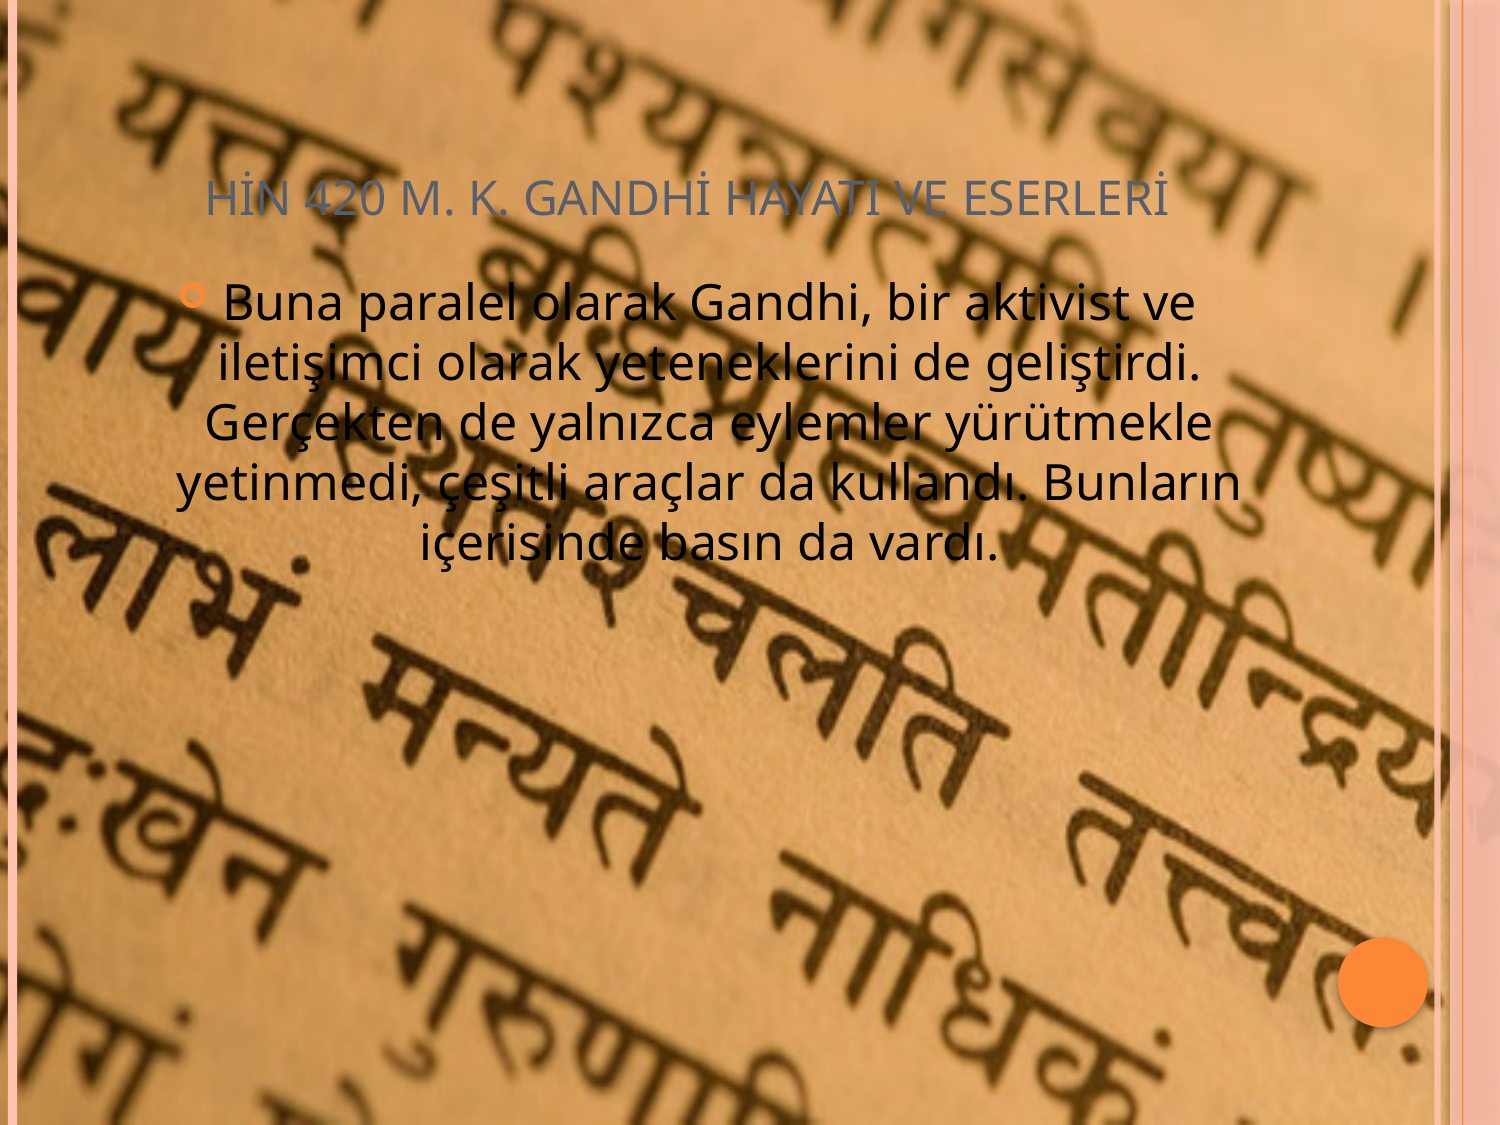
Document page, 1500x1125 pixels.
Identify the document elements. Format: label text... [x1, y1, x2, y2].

picture [0, 0, 7, 1125]
picture [1441, 0, 1449, 1125]
list Buna paralel olarak Gandhi, bir aktivist ve iletişimci olarak yeteneklerini de geliştirdi. Gerçekten de yalnızca eylemler yürütmekle yetinmedi, çeşitli araçlar da kullandı. Bunların içerisinde basın da vardı. [75, 262, 1300, 1062]
picture [18, 0, 1434, 1125]
title HİN 420 M. K. GANDHİ HAYATI VE ESERLERİ [75, 45, 1300, 233]
